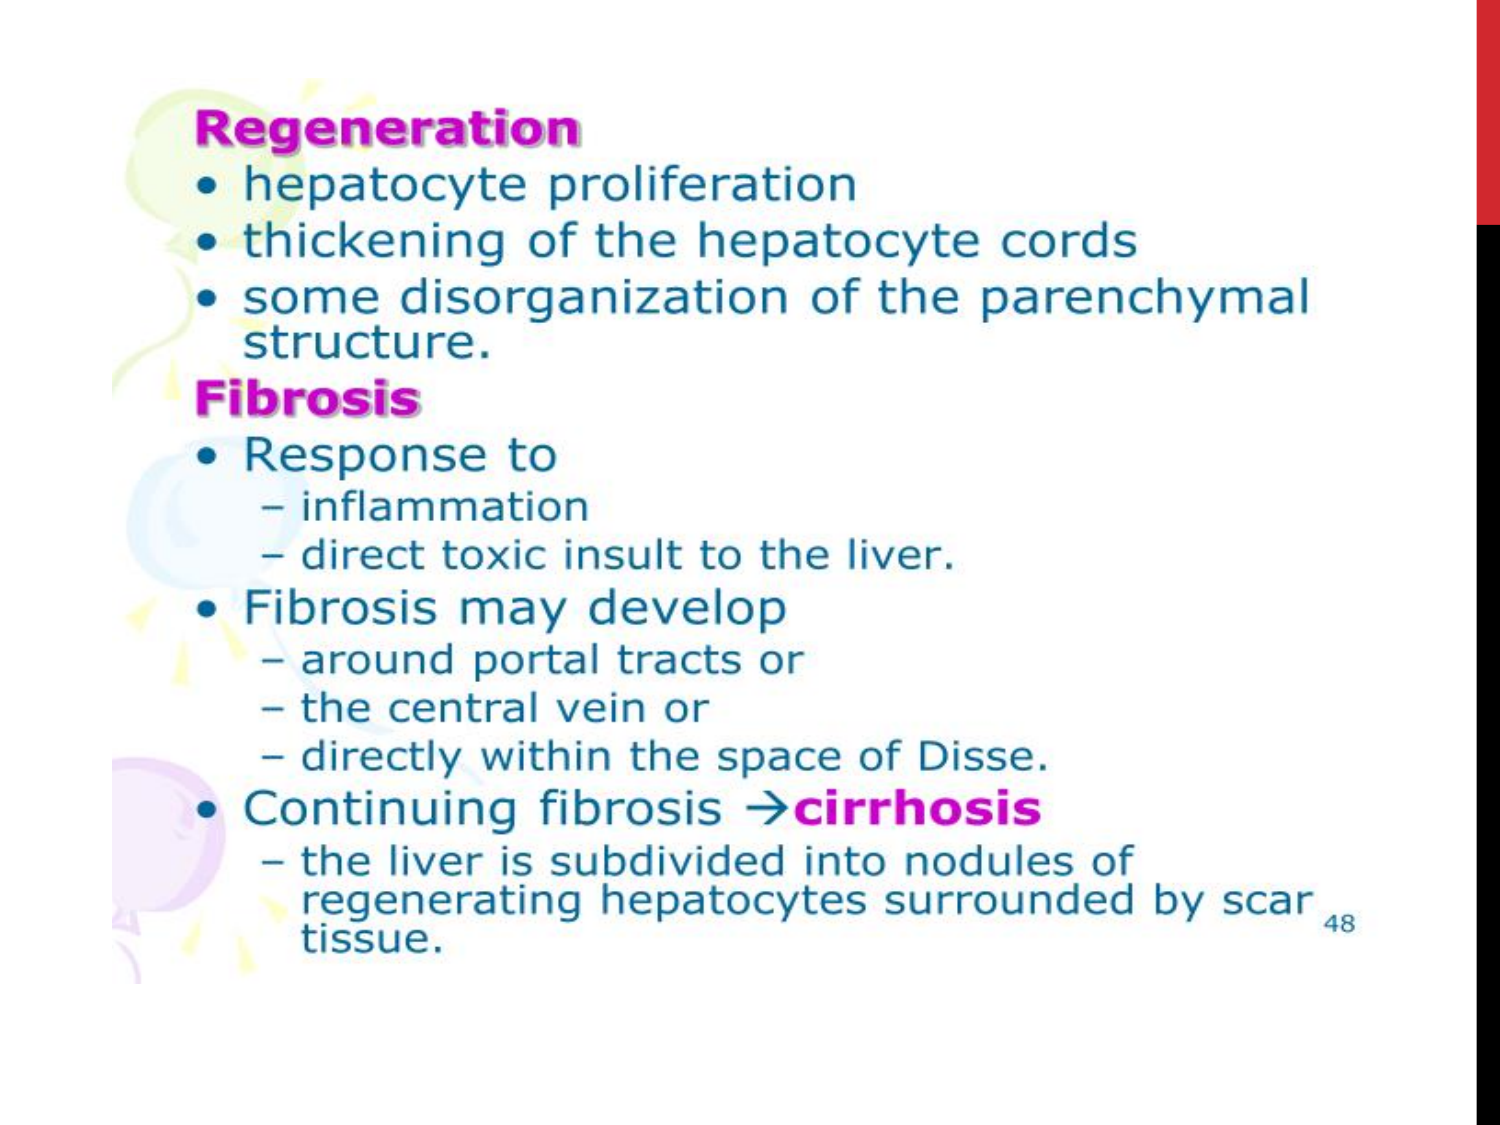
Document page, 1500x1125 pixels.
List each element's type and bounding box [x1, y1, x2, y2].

list [111, 77, 1436, 985]
